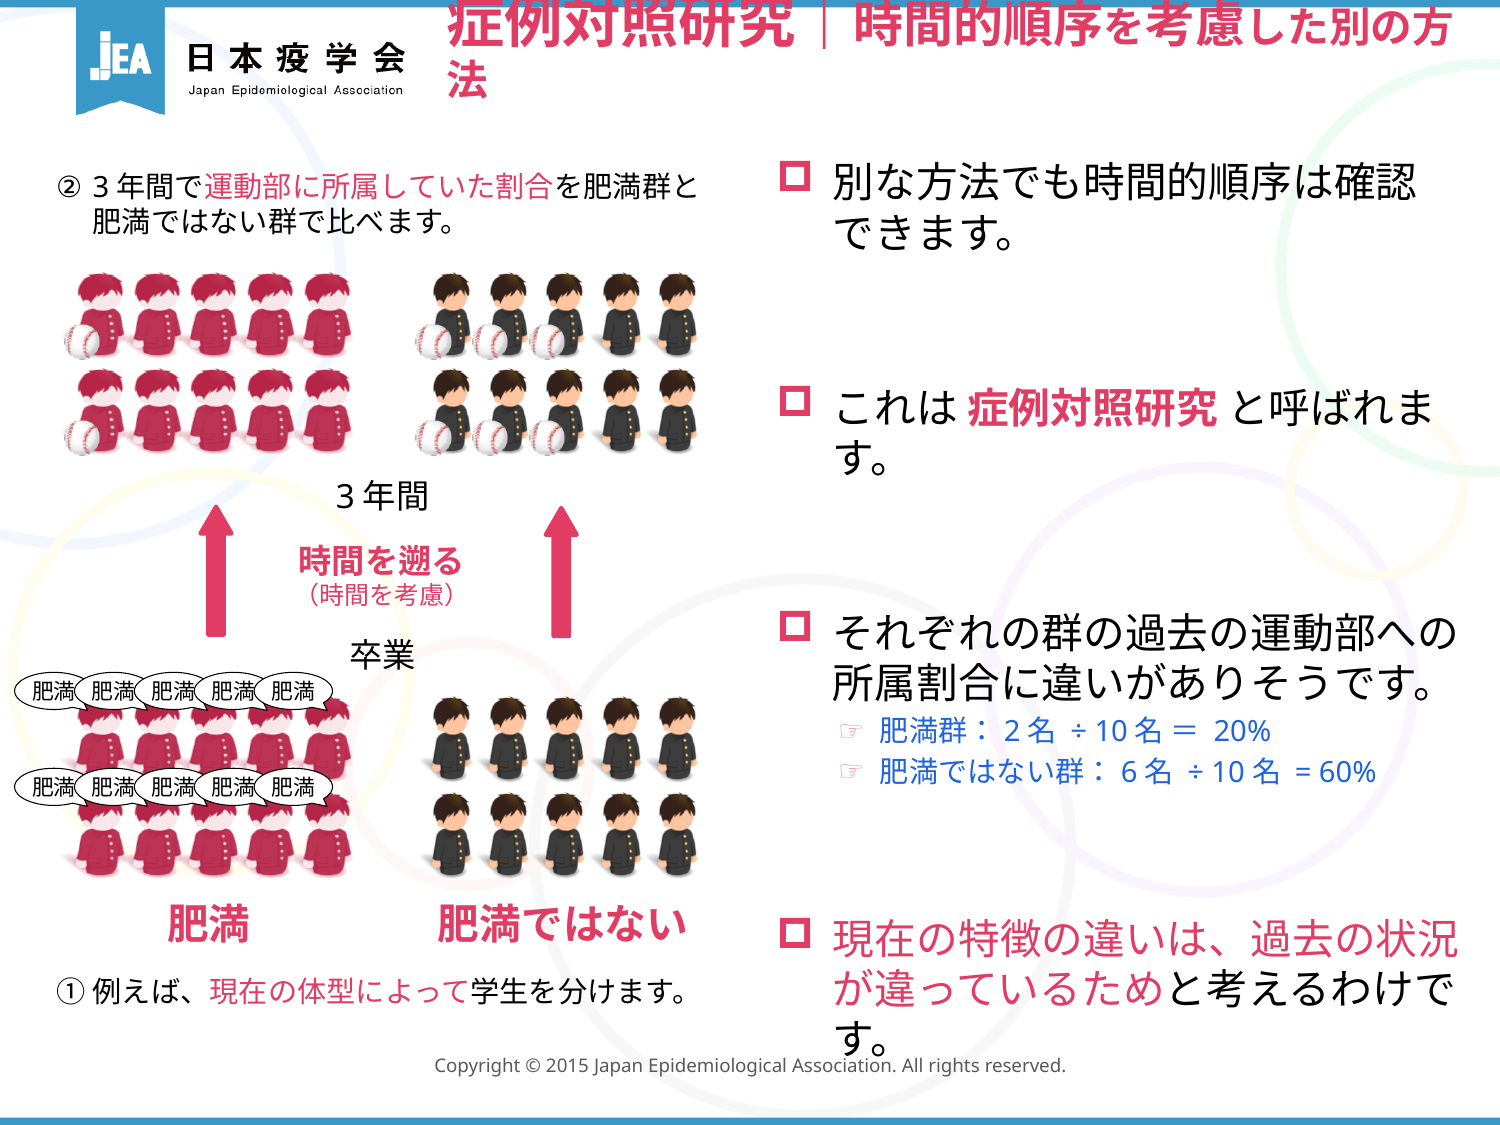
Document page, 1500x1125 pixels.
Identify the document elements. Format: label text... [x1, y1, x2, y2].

list 別な方法でも時間的順序は確認 できます。 これは 症例対照研究 と呼ばれます。 それぞれの群の過去の運動部への 所属割合に違いがありそうです。 肥満群：2名 ÷ 10名 ＝ 20% 肥満ではない群：6名 ÷ 10名 = 60% 現在の特徴の違いは、過去の状況が違っているためと考えるわけです。 [761, 148, 1481, 1035]
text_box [33, 262, 725, 459]
picture [76, 8, 405, 115]
text_box 例えば、現在の体型によって学生を分けます。 [41, 965, 711, 1016]
text_box 3年間で運動部に所属していた割合を肥満群と肥満ではない群で比べます。 [41, 161, 724, 246]
title 症例対照研究｜時間的順序を考慮した別の方法 [430, 7, 1500, 112]
text_box 卒業 [334, 626, 431, 670]
text_box [198, 504, 234, 637]
text_box 時間を遡る （時間を考慮） [279, 532, 485, 618]
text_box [14, 672, 725, 956]
text_box [543, 505, 579, 639]
text_box 3年間 [321, 468, 445, 523]
